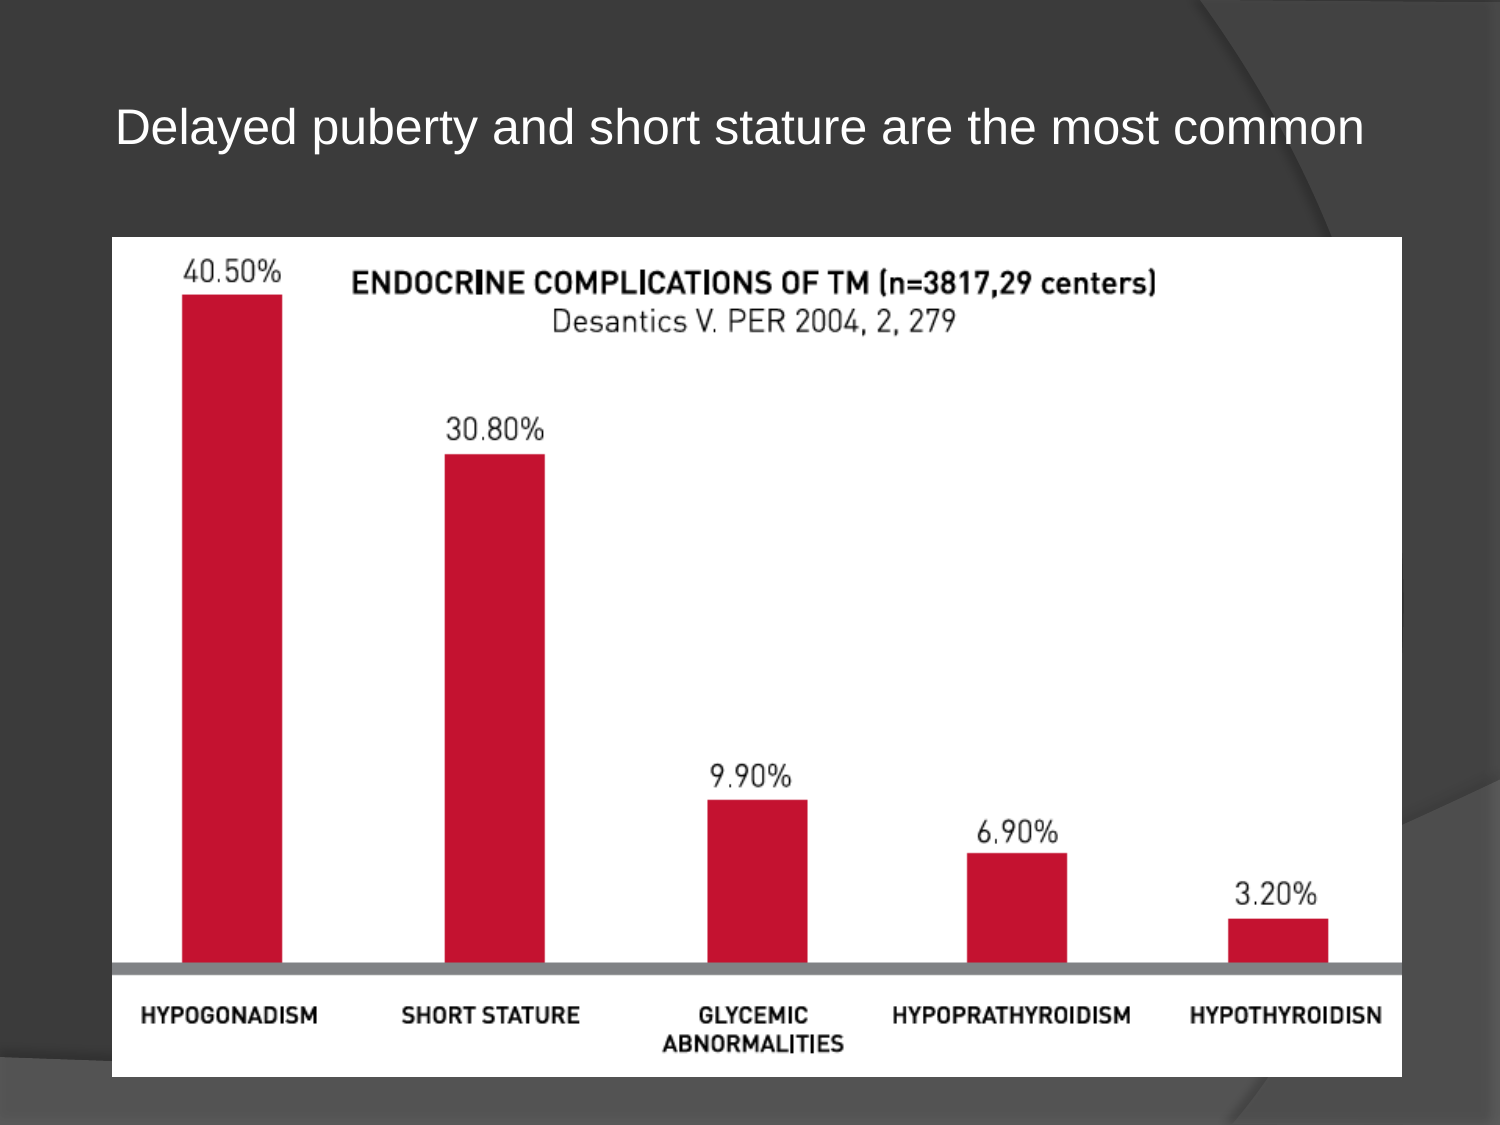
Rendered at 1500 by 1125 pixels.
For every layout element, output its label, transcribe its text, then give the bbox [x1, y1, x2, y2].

text_box Delayed puberty and short stature are the most common [99, 87, 1413, 163]
picture [112, 237, 1402, 1077]
